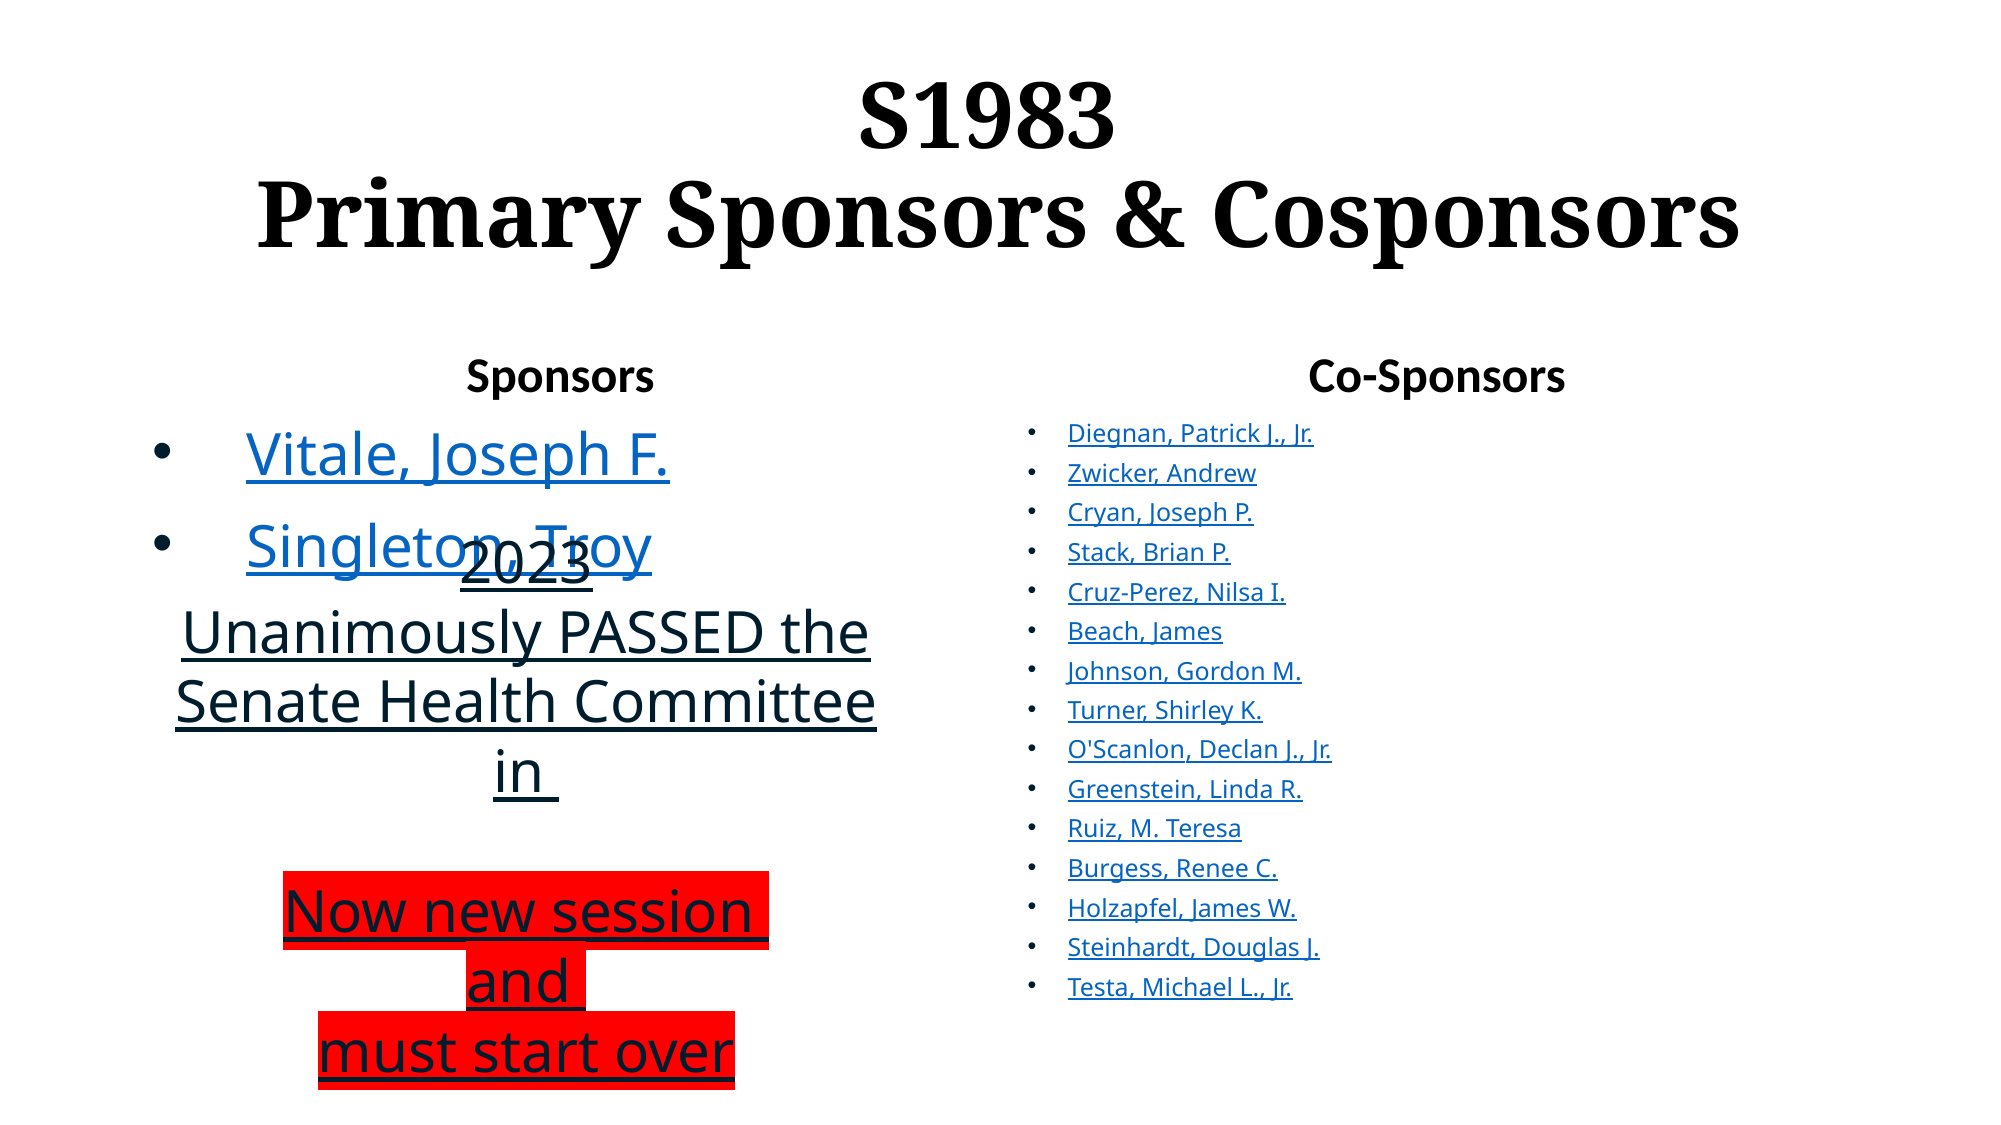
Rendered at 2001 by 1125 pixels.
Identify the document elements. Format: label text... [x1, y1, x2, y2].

list Vitale, Joseph F. Singleton, Troy [137, 410, 984, 1016]
list Sponsors [137, 275, 984, 410]
list Co-Sponsors [1012, 275, 1863, 410]
title S1983 Primary Sponsors & Cosponsors [137, 59, 1863, 278]
list Diegnan, Patrick J., Jr. Zwicker, Andrew Cryan, Joseph P. Stack, Brian P. Cruz-Perez, Nilsa I. Beach, James Johnson, Gordon M. Turner, Shirley K. O'Scanlon, Declan J., Jr. Greenstein, Linda R. Ruiz, M. Teresa Burgess, Renee C. Holzapfel, James W. Steinhardt, Douglas J. Testa, Michael L., Jr. [1012, 410, 1863, 1016]
text_box 2023 Unanimously PASSED the Senate Health Committee in Now new session and must start over [137, 517, 916, 1092]
